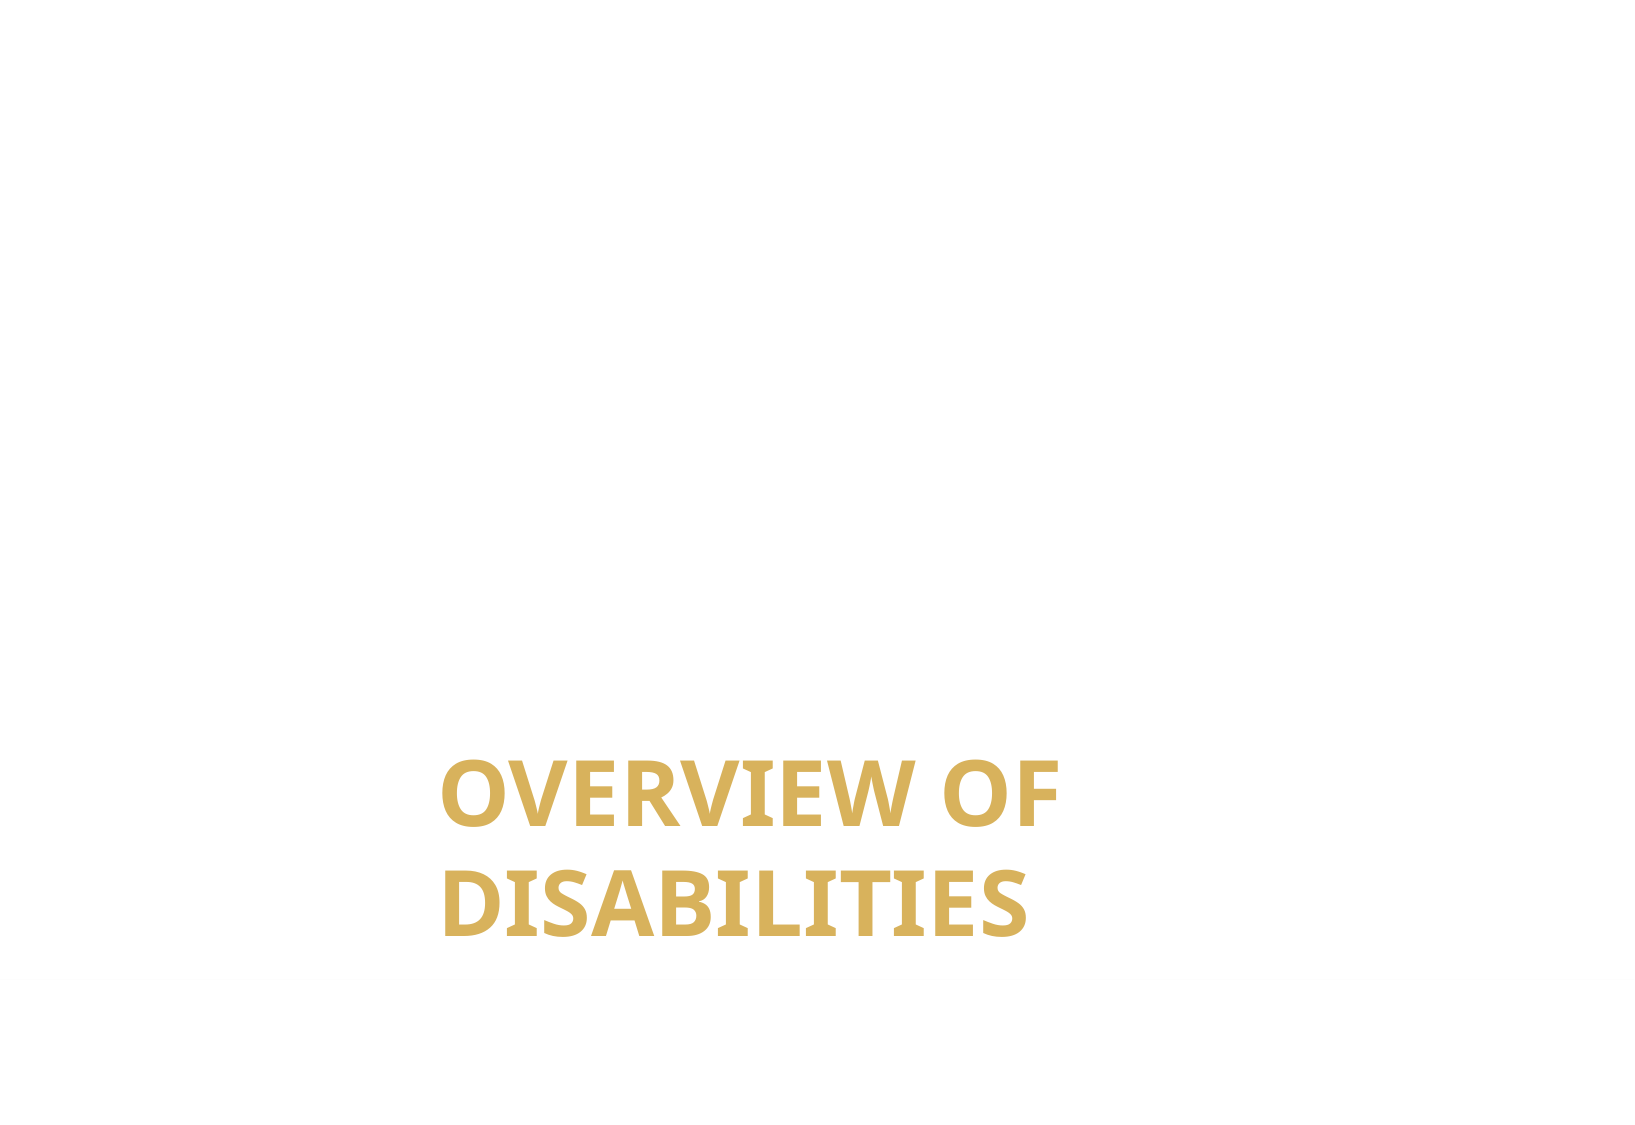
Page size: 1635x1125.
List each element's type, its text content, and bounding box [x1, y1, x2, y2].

title OVERVIEW OF DISABILITIES [422, 662, 1581, 963]
